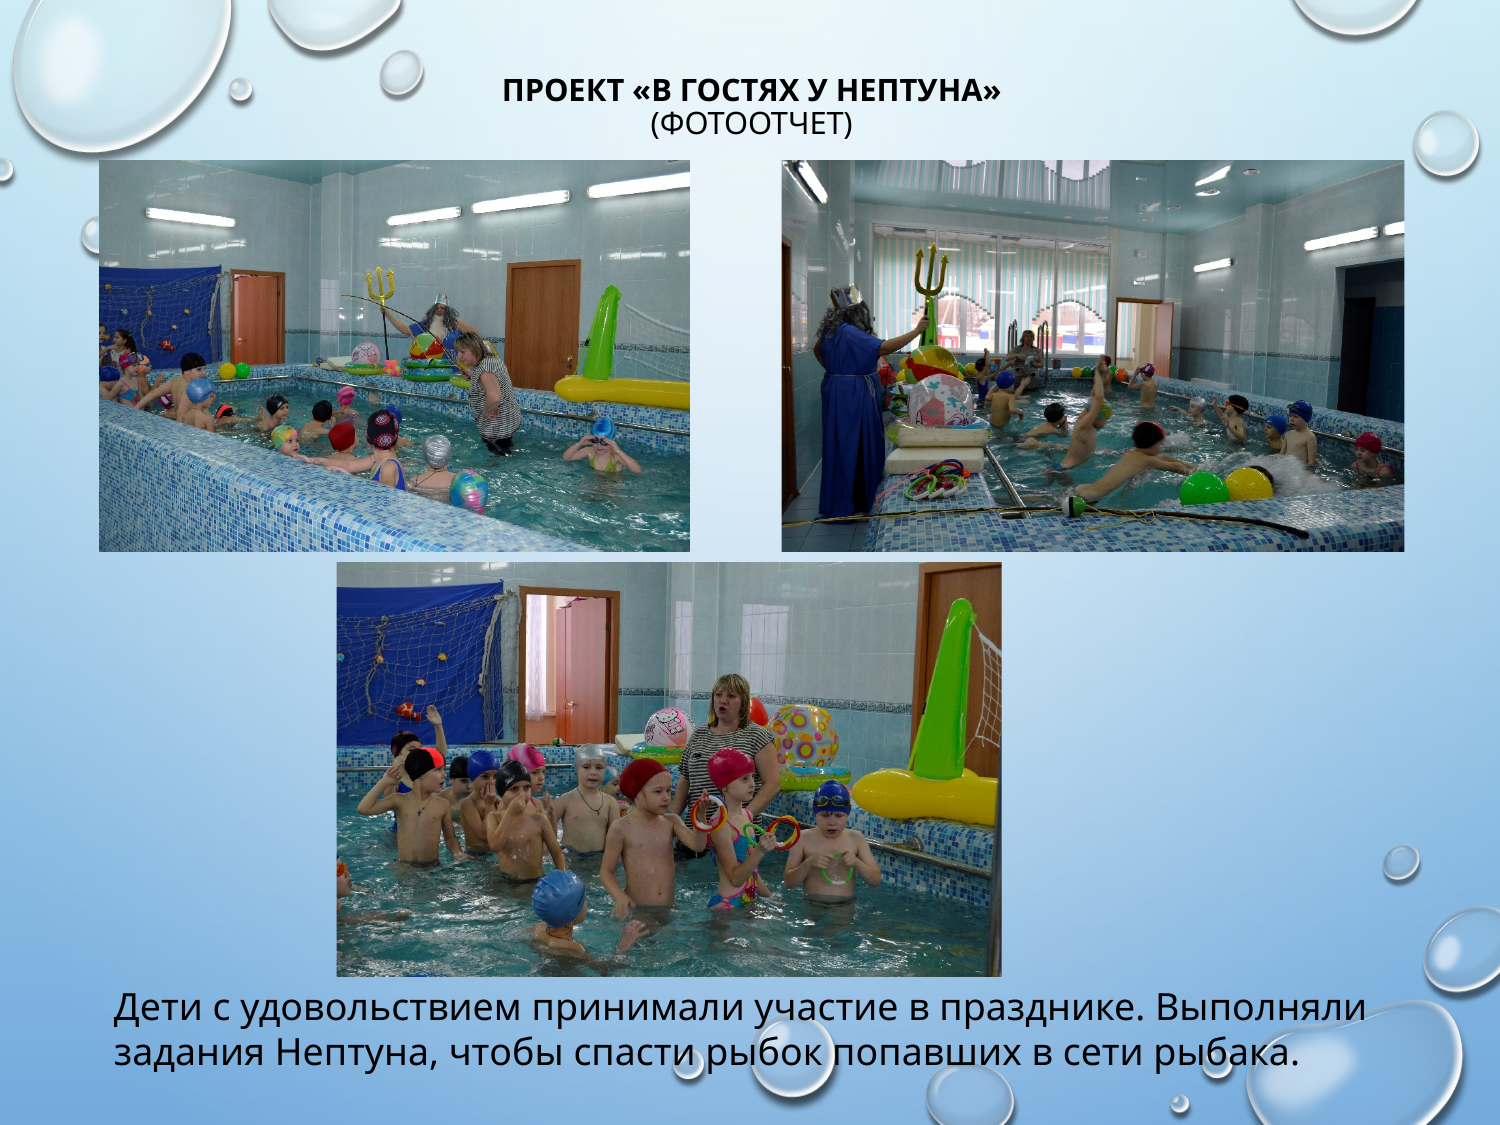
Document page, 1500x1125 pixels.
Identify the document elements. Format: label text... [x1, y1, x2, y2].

picture [0, 0, 1500, 1125]
title Проект «В гостях у Нептуна» (фотоотчет) [76, 66, 1427, 183]
text_box Дети с удовольствием принимали участие в празднике. Выполняли задания Нептуна, чтобы спасти рыбок попавших в сети рыбака. [99, 975, 1405, 1081]
